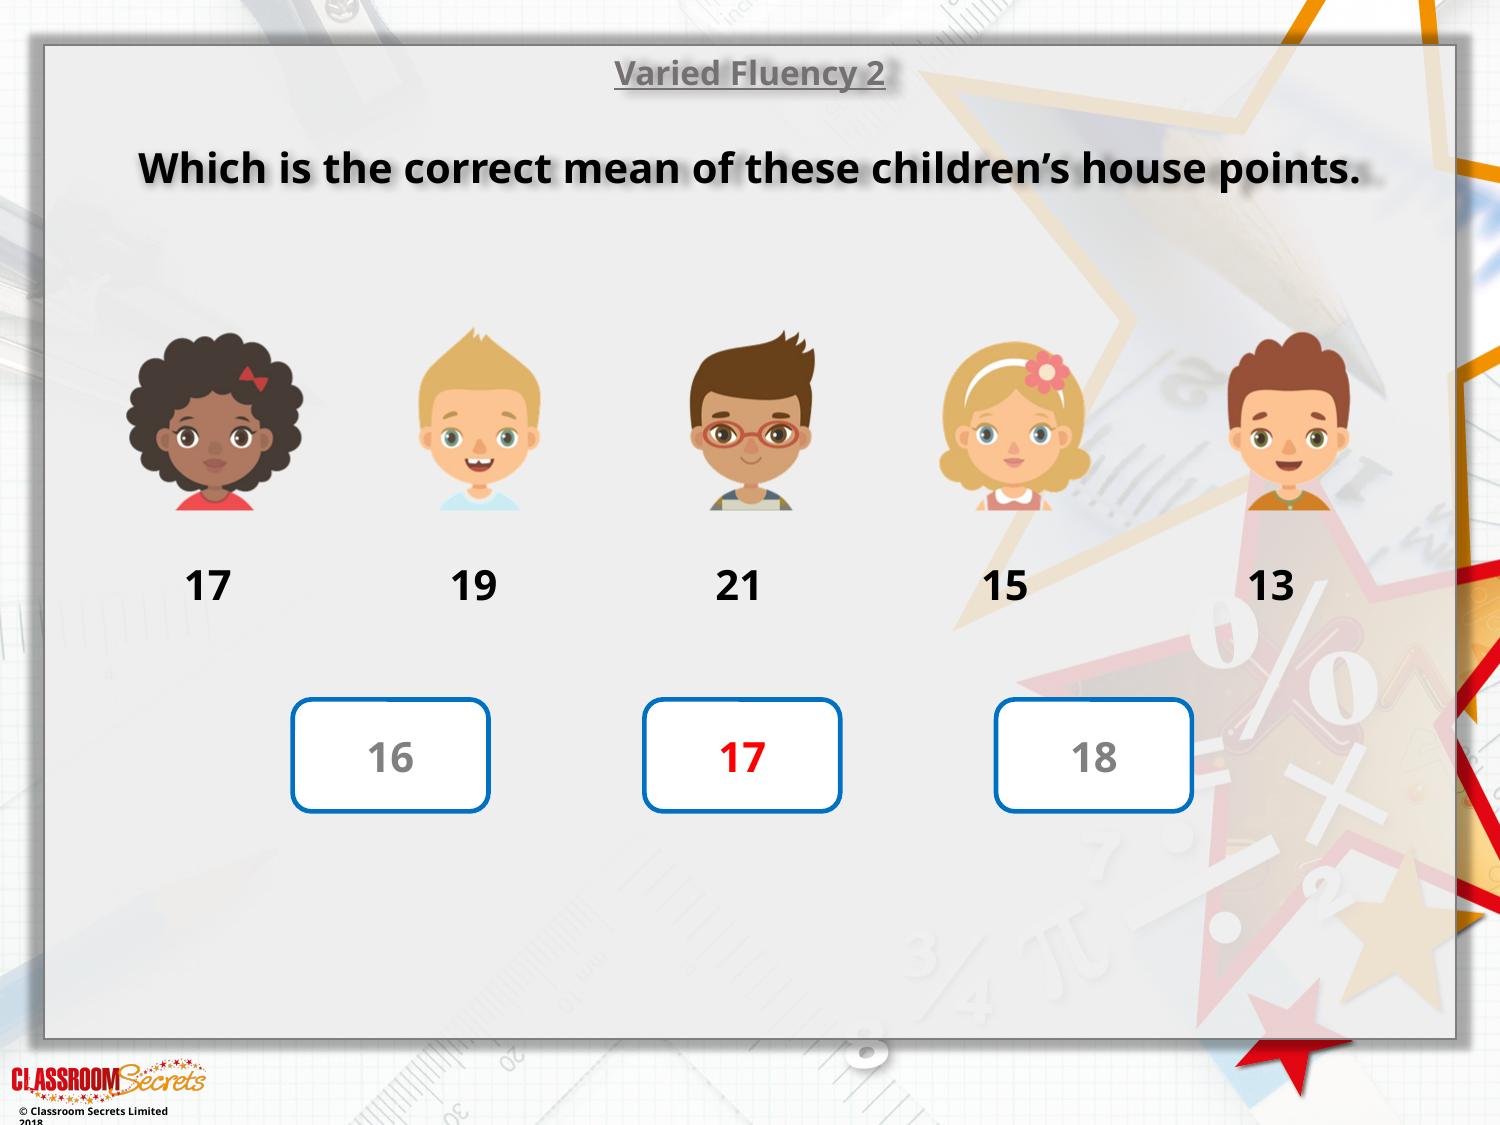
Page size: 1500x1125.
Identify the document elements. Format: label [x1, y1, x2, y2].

text_box [4, 1058, 207, 1125]
picture [0, 0, 1500, 1125]
